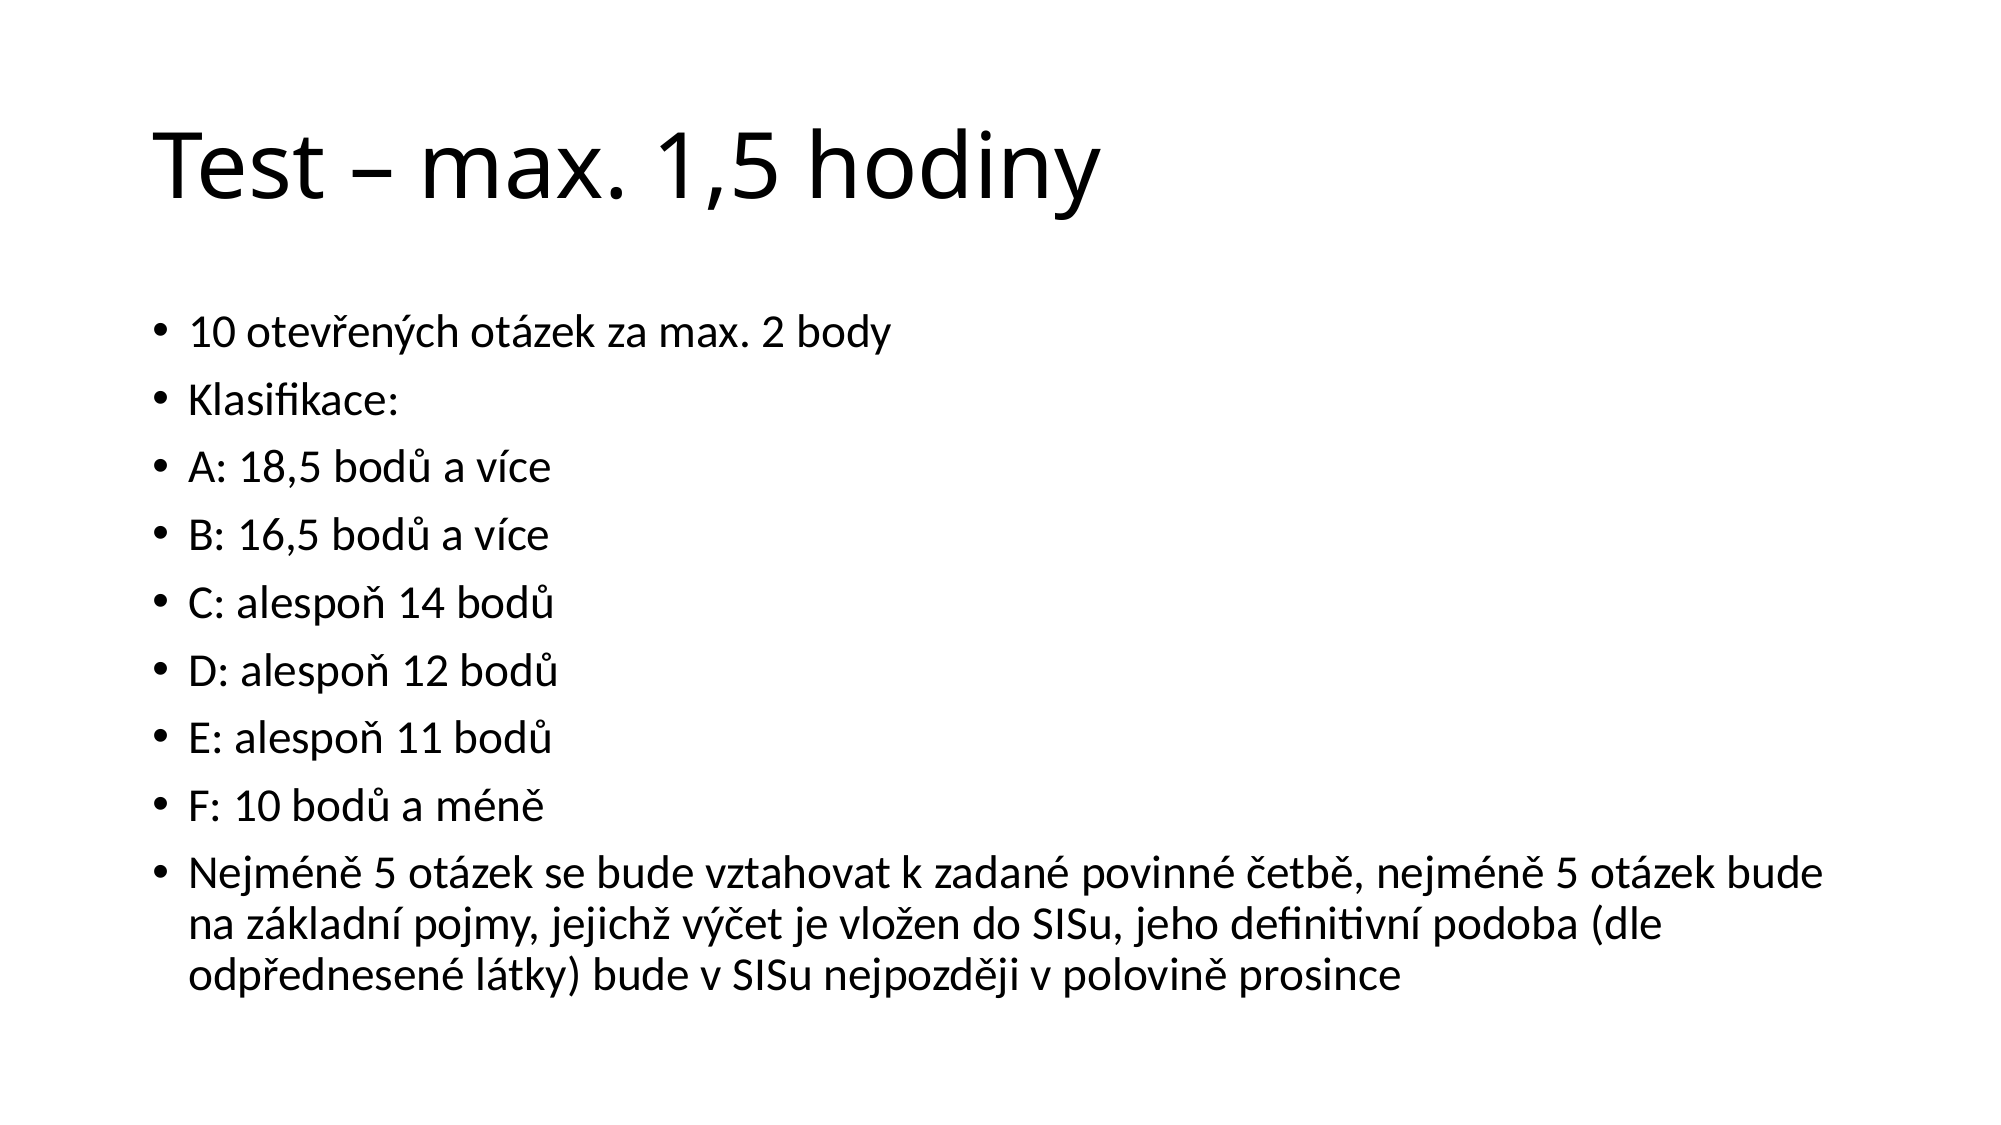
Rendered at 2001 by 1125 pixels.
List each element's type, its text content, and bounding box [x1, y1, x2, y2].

title Test – max. 1,5 hodiny [137, 59, 1863, 278]
list 10 otevřených otázek za max. 2 body Klasifikace: A: 18,5 bodů a více B: 16,5 bodů a více C: alespoň 14 bodů D: alespoň 12 bodů E: alespoň 11 bodů F: 10 bodů a méně Nejméně 5 otázek se bude vztahovat k zadané povinné četbě, nejméně 5 otázek bude na základní pojmy, jejichž výčet je vložen do SISu, jeho definitivní podoba (dle odpřednesené látky) bude v SISu nejpozději v polovině prosince [137, 299, 1863, 1014]
